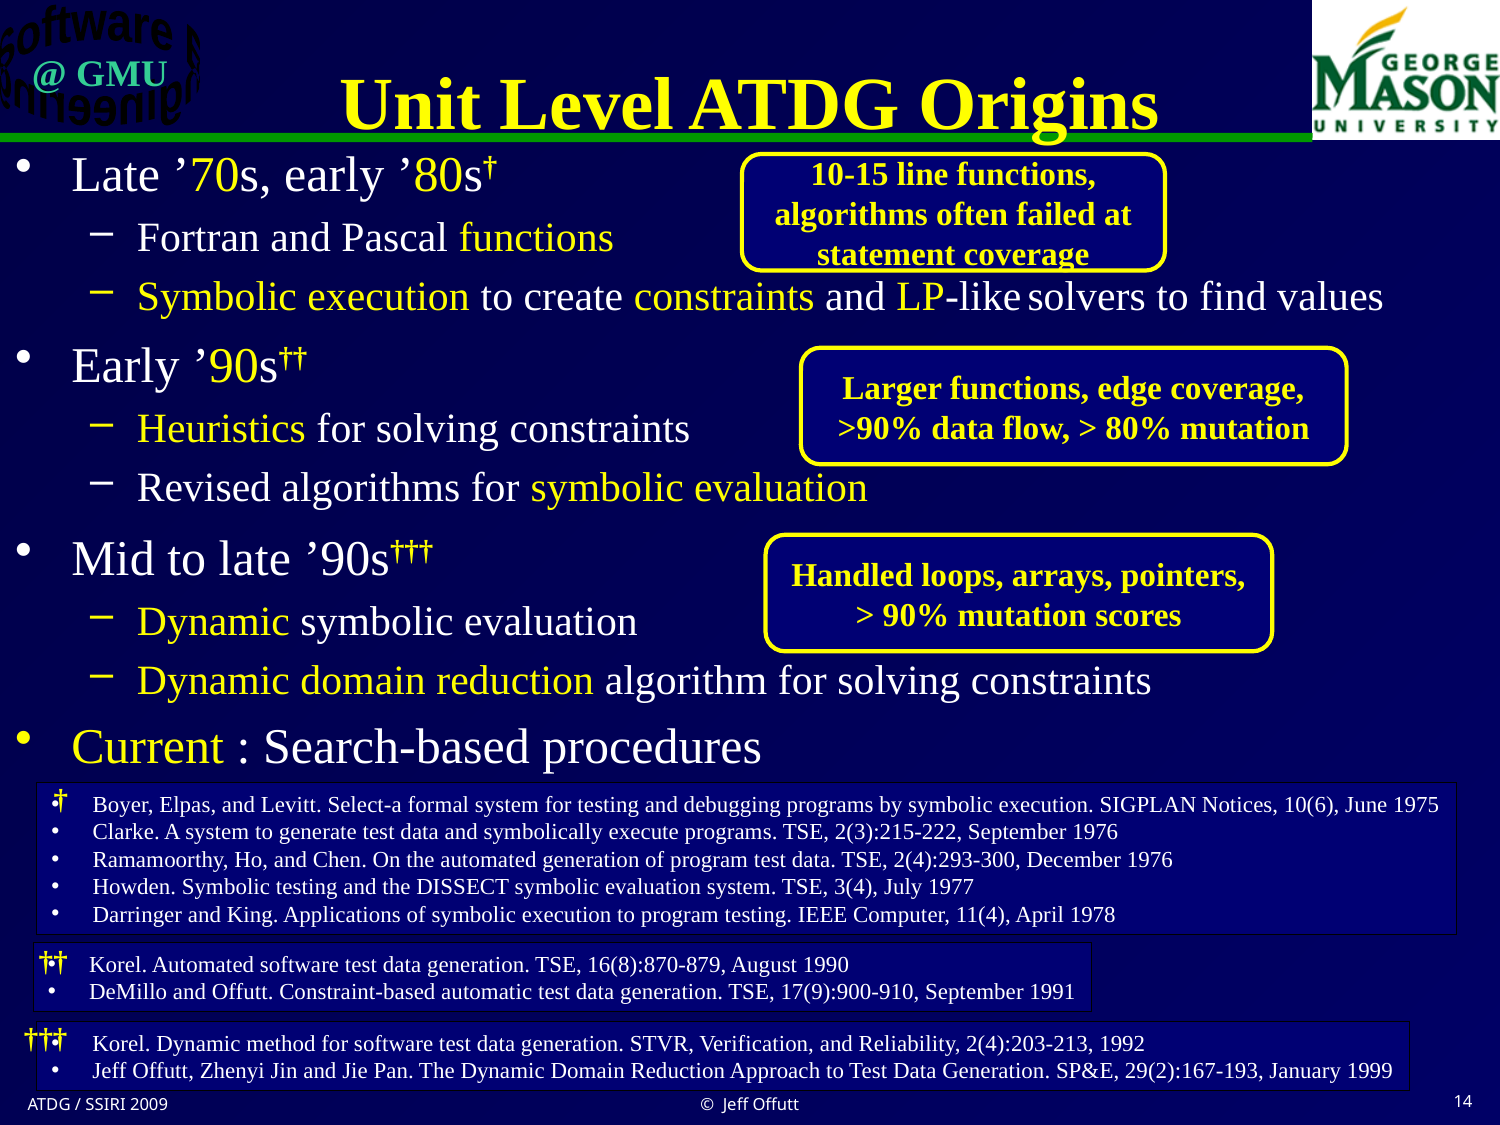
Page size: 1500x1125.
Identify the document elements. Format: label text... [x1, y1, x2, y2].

slide_number 14 [1174, 1084, 1488, 1122]
text_box Larger functions, edge coverage, >90% data flow, > 80% mutation [798, 345, 1349, 467]
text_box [5, 1005, 1398, 1093]
title Unit Level ATDG Origins [153, 0, 1347, 134]
list Late ’70s, early ’80s† Fortran and Pascal functions Symbolic execution to create constraints and LP-like solvers to find values [0, 134, 1500, 325]
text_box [21, 928, 1077, 1004]
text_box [37, 767, 1445, 937]
picture [1347, 0, 1500, 134]
slide_number ATDG / SSIRI 2009 [12, 1100, 326, 1122]
text_box 10-15 line functions, algorithms often failed at statement coverage [739, 151, 1168, 273]
text_box Current : Search-based procedures [0, 705, 1500, 779]
text_box Handled loops, arrays, pointers, > 90% mutation scores [763, 532, 1275, 654]
text_box Early ’90s†† Heuristics for solving constraints Revised algorithms for symbolic evaluation [0, 325, 1500, 518]
footer © Jeff Offutt [512, 1100, 988, 1122]
text_box Mid to late ’90s††† Dynamic symbolic evaluation Dynamic domain reduction algorithm for solving constraints [0, 518, 1500, 705]
